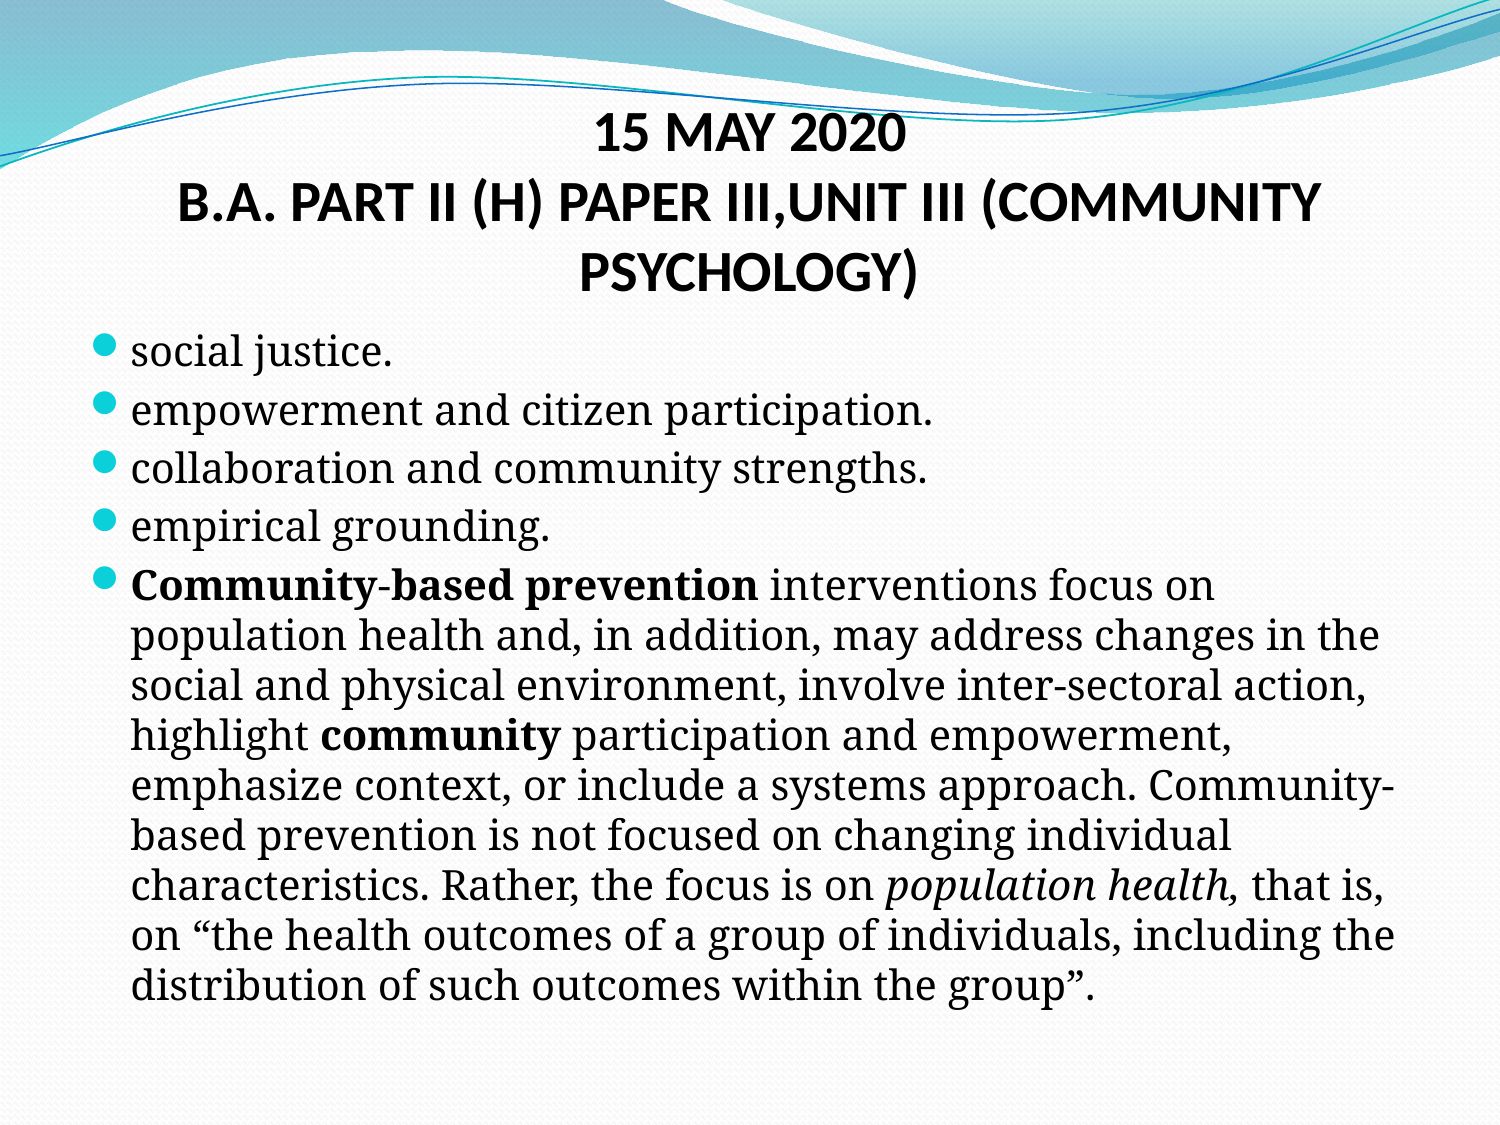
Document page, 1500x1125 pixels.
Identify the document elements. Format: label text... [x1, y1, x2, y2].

title 15 MAY 2020 B.A. PART II (H) PAPER III,UNIT III (COMMUNITY PSYCHOLOGY) [75, 115, 1425, 303]
list social justice. empowerment and citizen participation. collaboration and community strengths. empirical grounding. Community-based prevention interventions focus on population health and, in addition, may address changes in the social and physical environment, involve inter-sectoral action, highlight community participation and empowerment, emphasize context, or include a systems approach. Community-based prevention is not focused on changing individual characteristics. Rather, the focus is on population health, that is, on “the health outcomes of a group of individuals, including the distribution of such outcomes within the group”. [75, 317, 1425, 1038]
